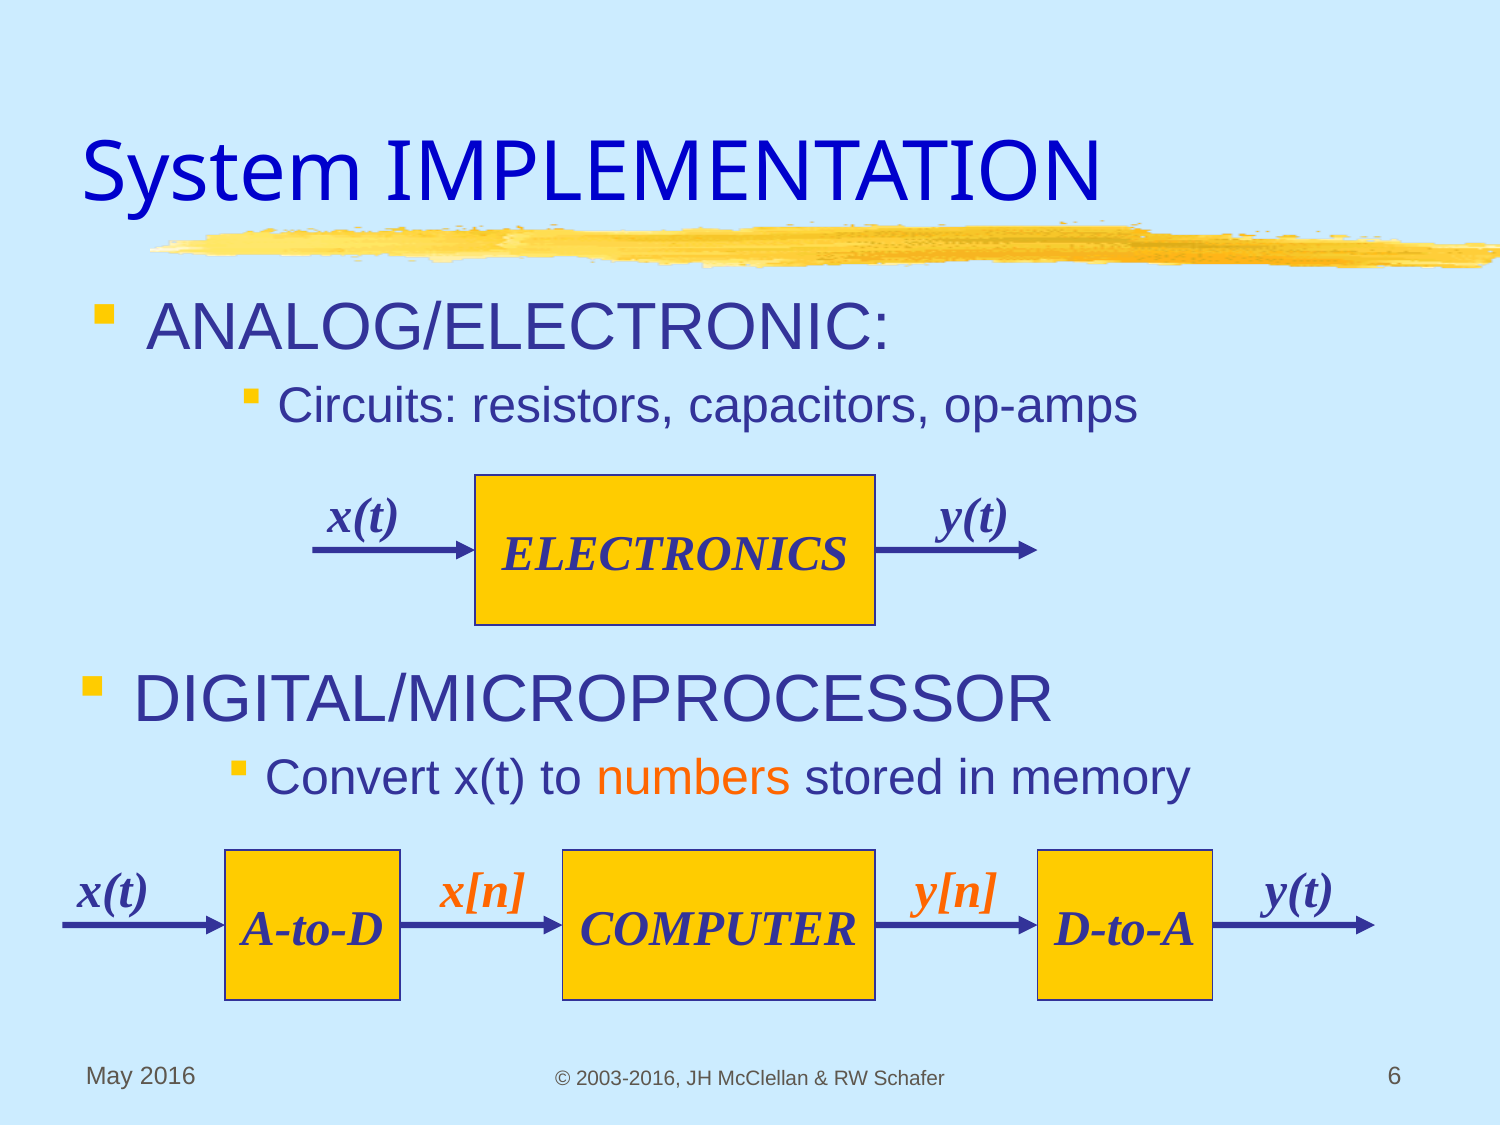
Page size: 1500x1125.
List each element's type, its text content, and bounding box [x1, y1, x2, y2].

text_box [312, 474, 1038, 626]
text_box ANALOG/ELECTRONIC: Circuits: resistors, capacitors, op-amps [75, 275, 1417, 463]
slide_number 6 [1103, 1021, 1417, 1098]
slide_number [70, 1021, 384, 1098]
title System IMPLEMENTATION [66, 37, 1342, 226]
list DIGITAL/MICROPROCESSOR Convert x(t) to numbers stored in memory [62, 646, 1405, 851]
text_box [62, 849, 1376, 1001]
picture [150, 215, 1500, 279]
footer © 2003-2016, JH McClellan & RW Schafer [512, 1021, 988, 1098]
